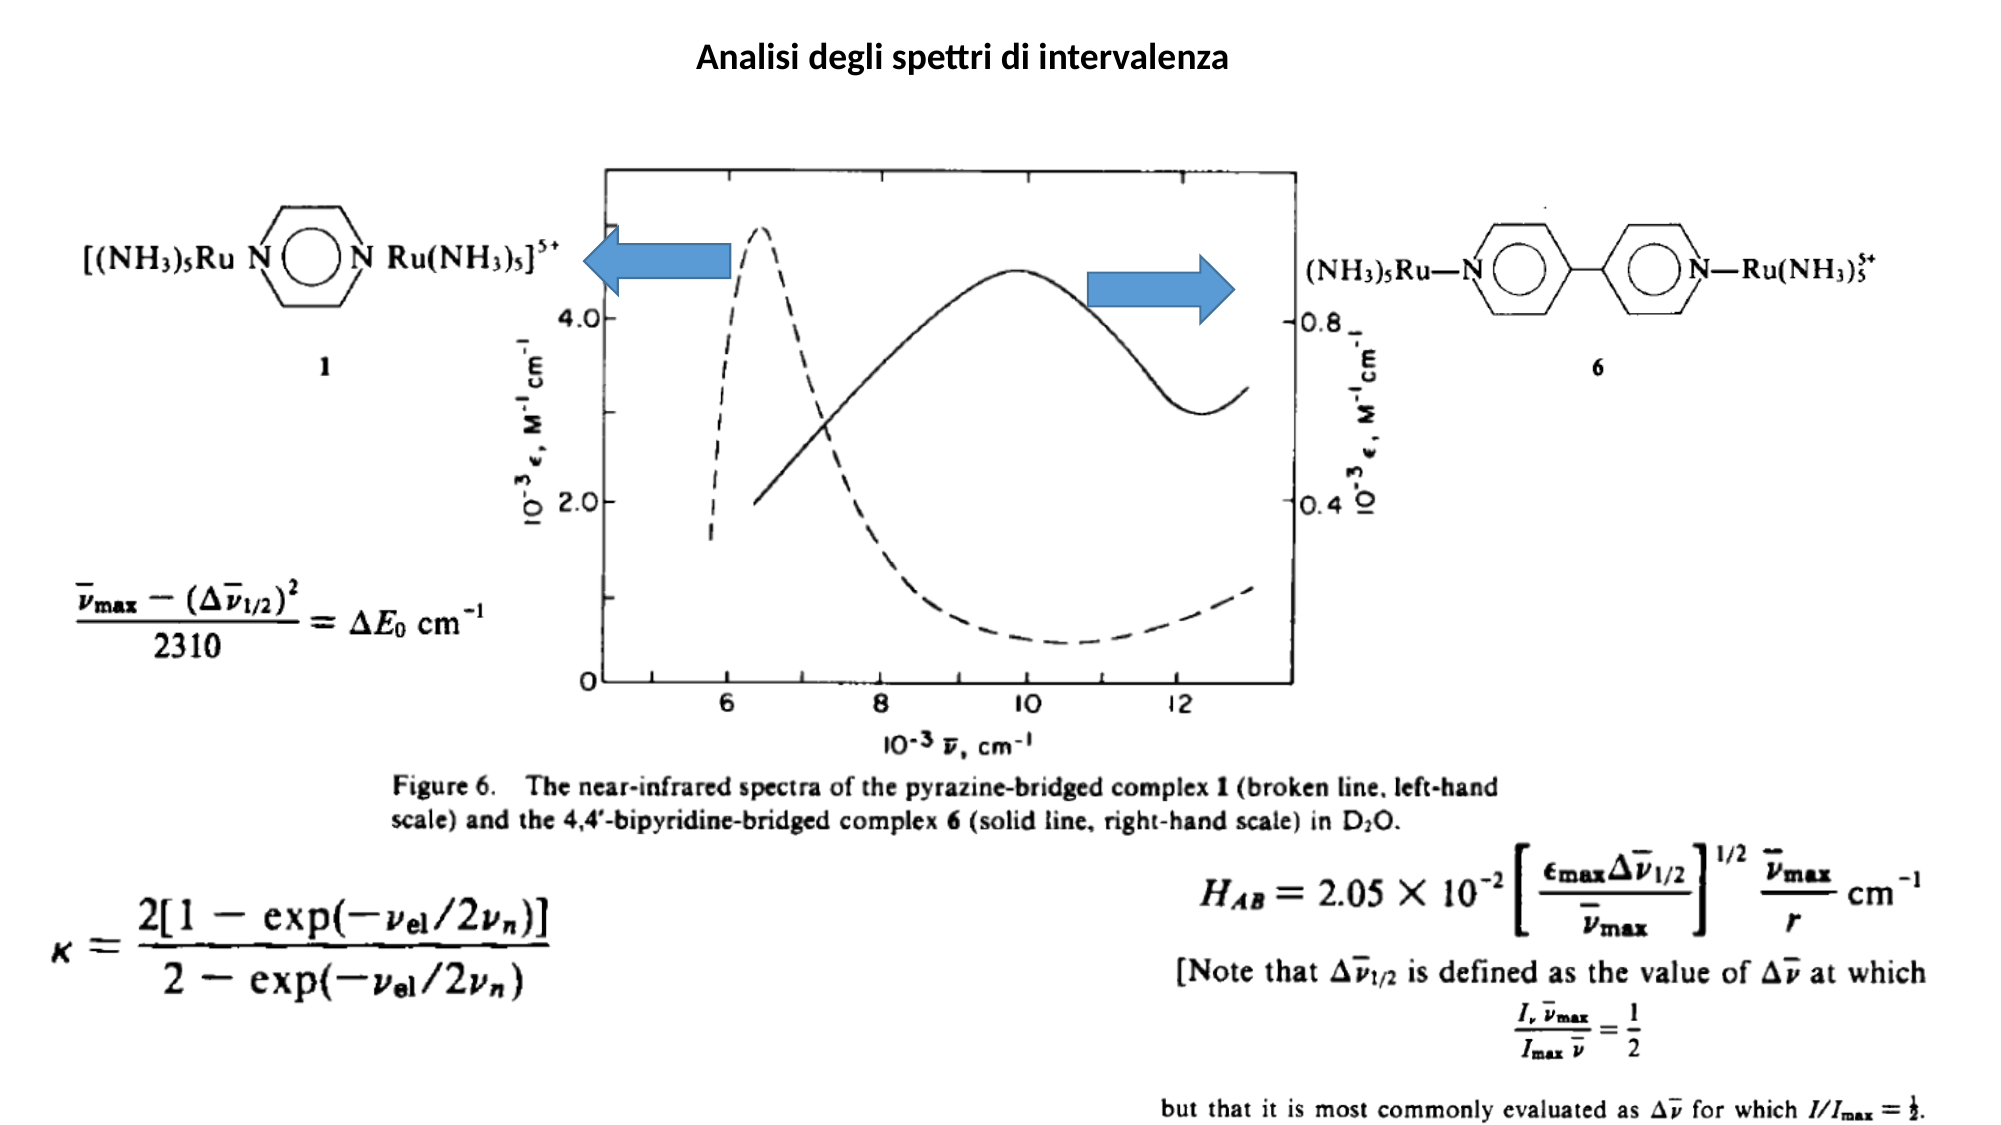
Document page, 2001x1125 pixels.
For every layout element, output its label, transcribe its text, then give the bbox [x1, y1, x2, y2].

picture [0, 860, 611, 1042]
picture [22, 559, 511, 690]
picture [1154, 939, 1941, 1125]
text_box Analisi degli spettri di intervalenza [681, 24, 1254, 85]
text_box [70, 152, 1953, 955]
